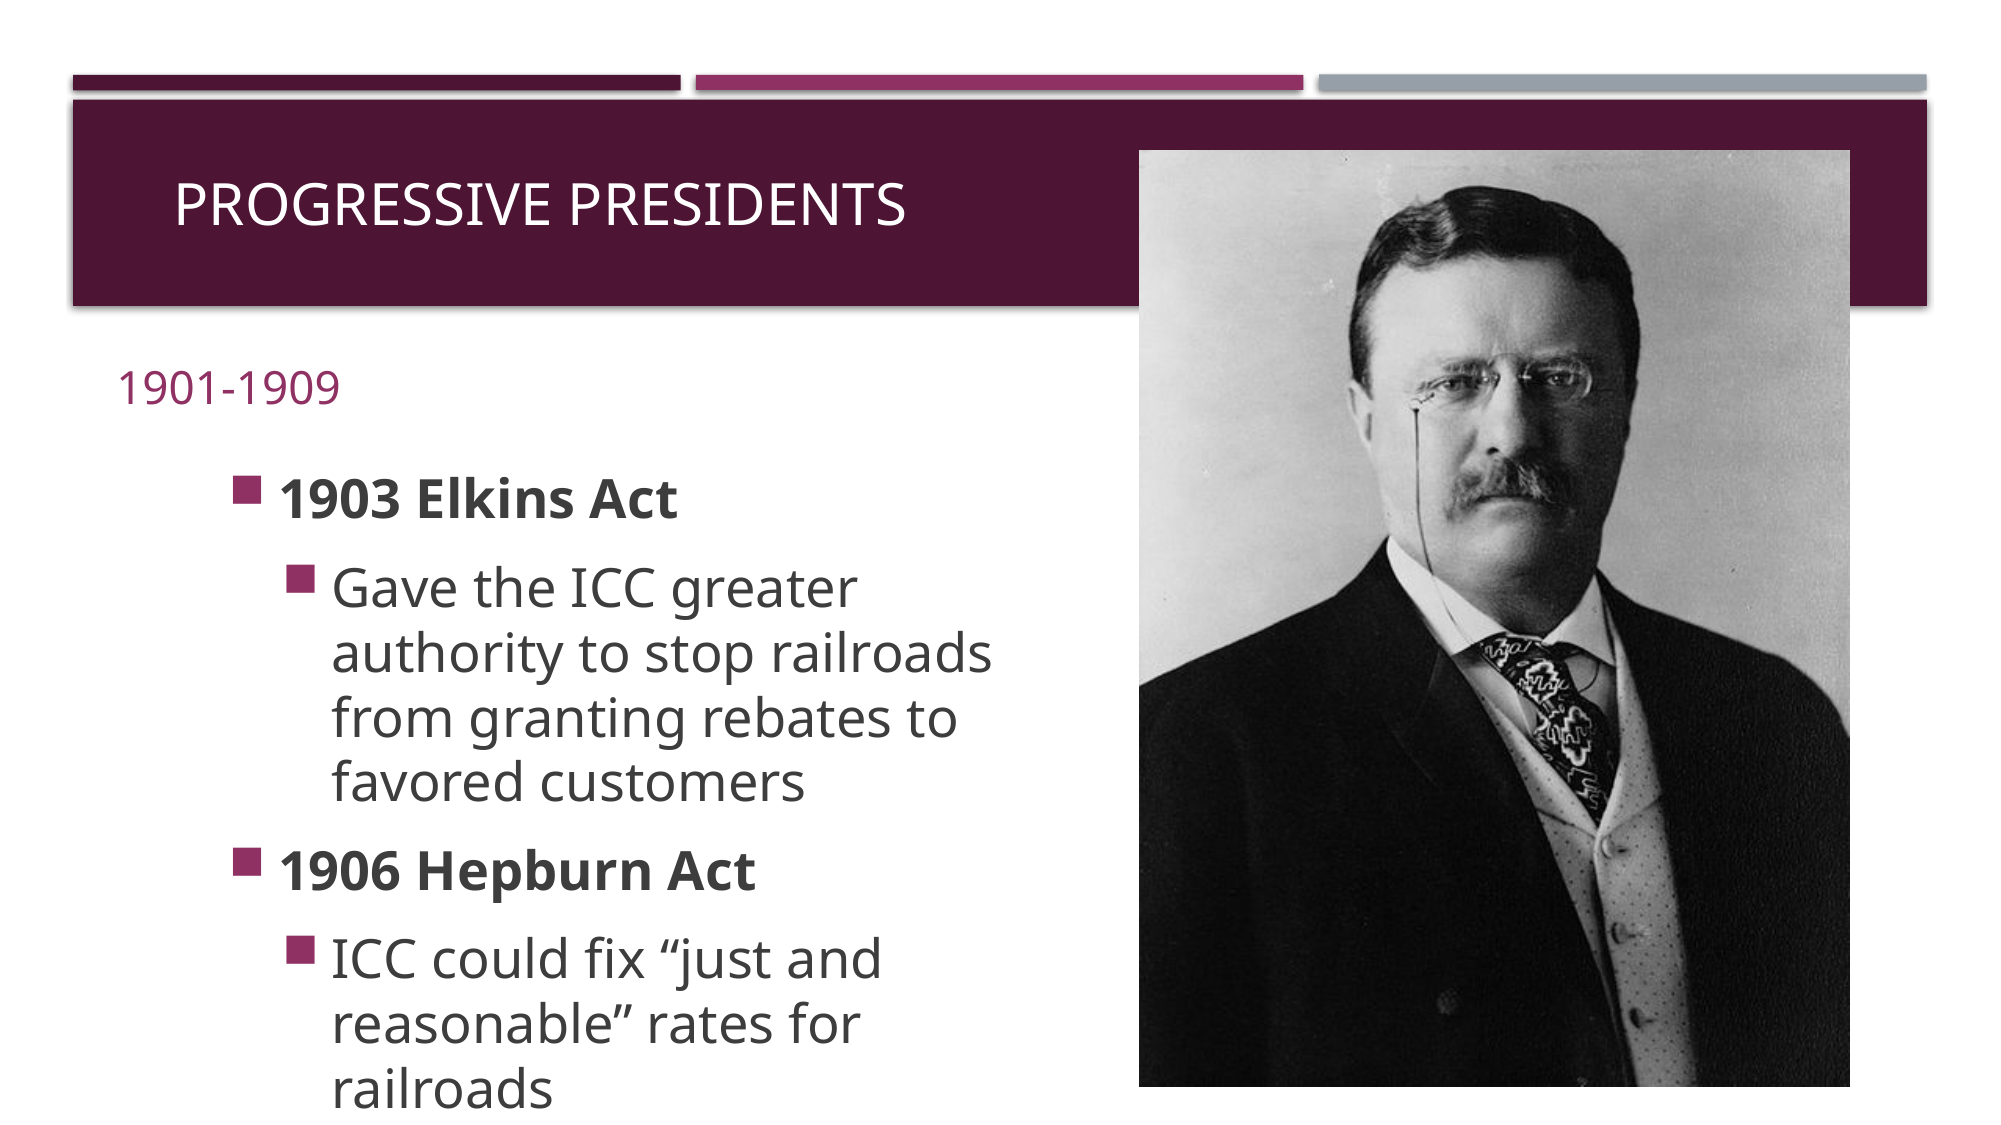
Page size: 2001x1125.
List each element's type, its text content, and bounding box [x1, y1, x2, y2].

list 1901-1909 [101, 333, 936, 422]
list 1903 Elkins Act Gave the ICC greater authority to stop railroads from granting rebates to favored customers 1906 Hepburn Act ICC could fix “just and reasonable” rates for railroads [213, 457, 1038, 1125]
picture [1139, 150, 1850, 1088]
title Progressive Presidents [158, 57, 1347, 245]
